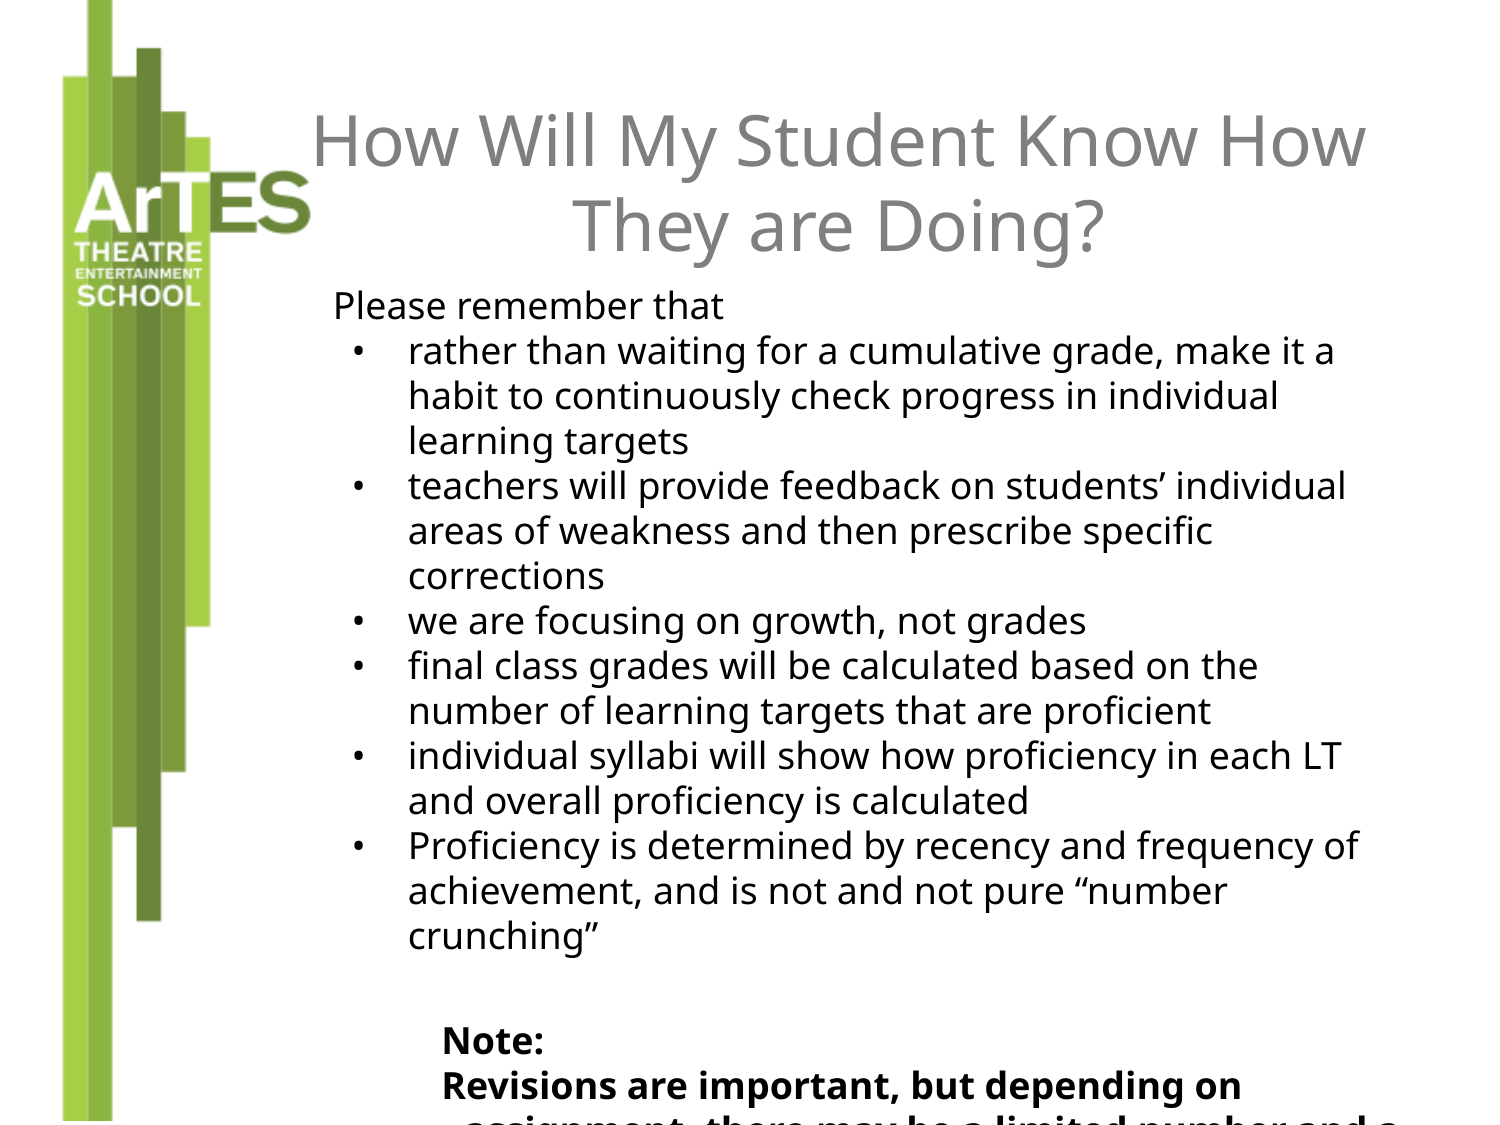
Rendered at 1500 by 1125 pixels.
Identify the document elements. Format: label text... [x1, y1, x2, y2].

title How Will My Student Know How They are Doing? [273, 87, 1405, 275]
list Please remember that rather than waiting for a cumulative grade, make it a habit to continuously check progress in individual learning targets teachers will provide feedback on students’ individual areas of weakness and then prescribe specific corrections we are focusing on growth, not grades final class grades will be calculated based on the number of learning targets that are proficient individual syllabi will show how proficiency in each LT and overall proficiency is calculated Proficiency is determined by recency and frequency of achievement, and is not and not pure “number crunching” Note: Revisions are important, but depending on assignment, there may be a limited number and a limited timeframe for (re)submissions [318, 274, 1417, 1000]
picture [51, 0, 321, 1121]
